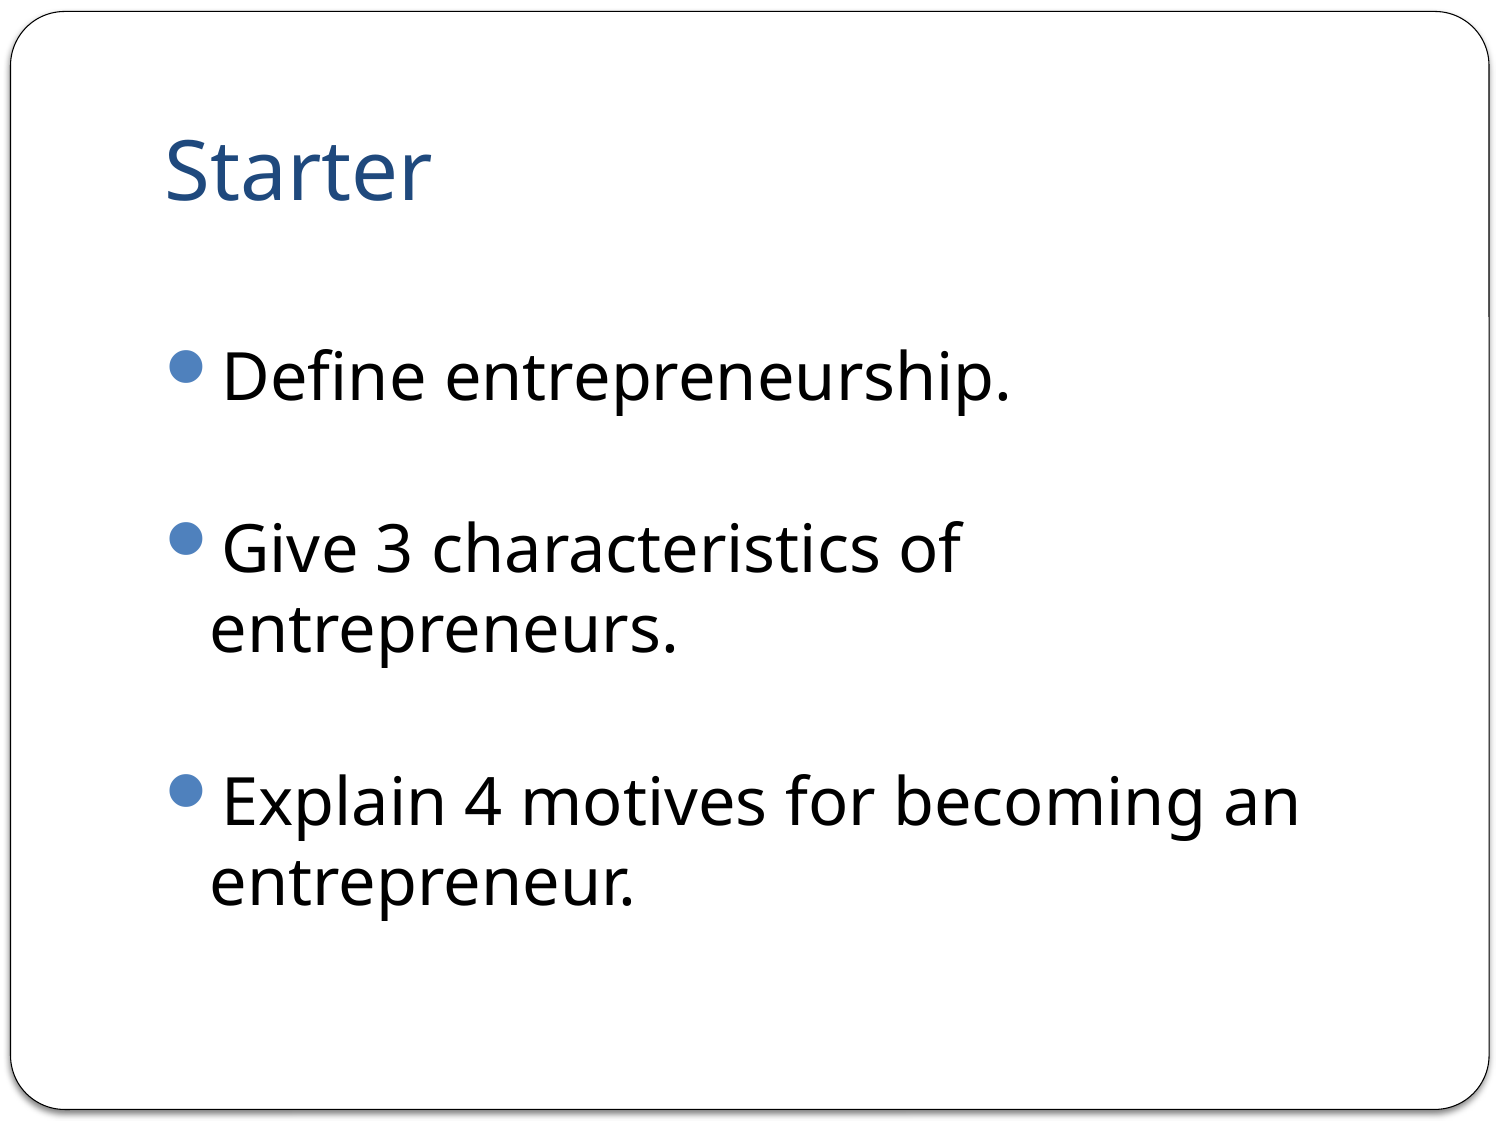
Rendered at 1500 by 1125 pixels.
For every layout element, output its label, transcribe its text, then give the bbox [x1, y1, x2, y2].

list Define entrepreneurship. Give 3 characteristics of entrepreneurs. Explain 4 motives for becoming an entrepreneur. [150, 326, 1425, 988]
title Starter [150, 45, 1425, 233]
